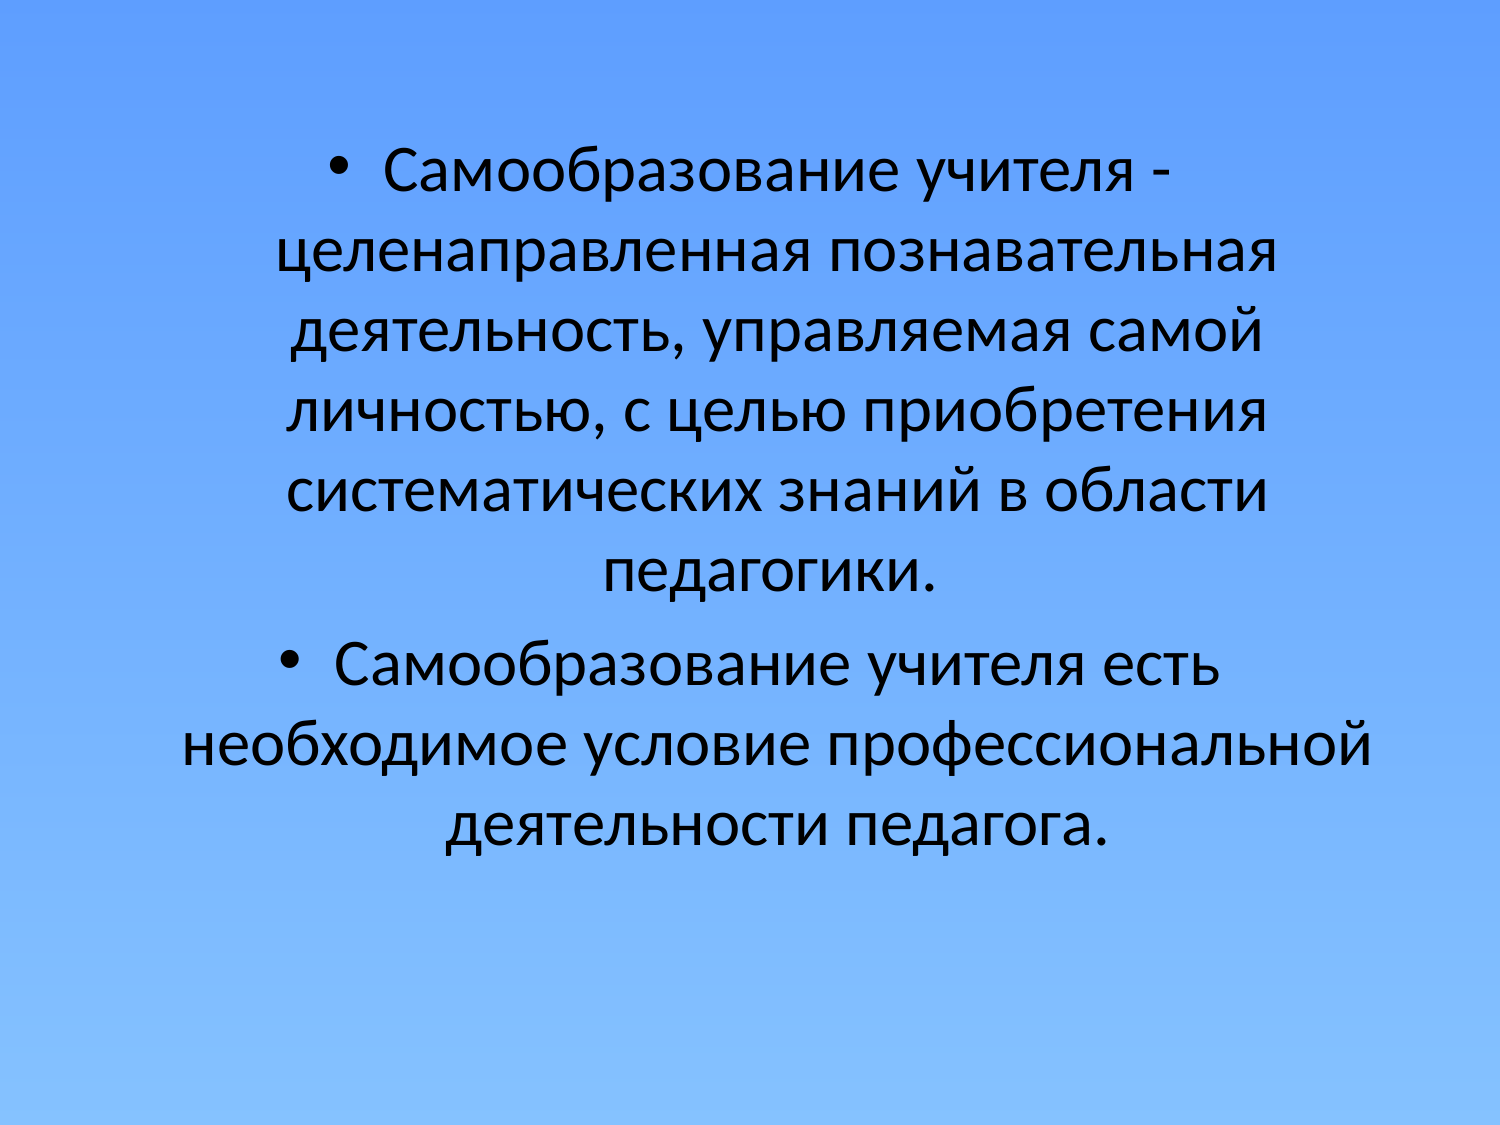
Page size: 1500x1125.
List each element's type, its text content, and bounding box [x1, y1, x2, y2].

list Самообразование учителя - целенаправленная познавательная деятельность, управляемая самой личностью, с целью приобретения систематических знаний в области педагогики. Самообразование учителя есть необходимое условие профессиональной деятельности педагога. [75, 117, 1425, 1005]
